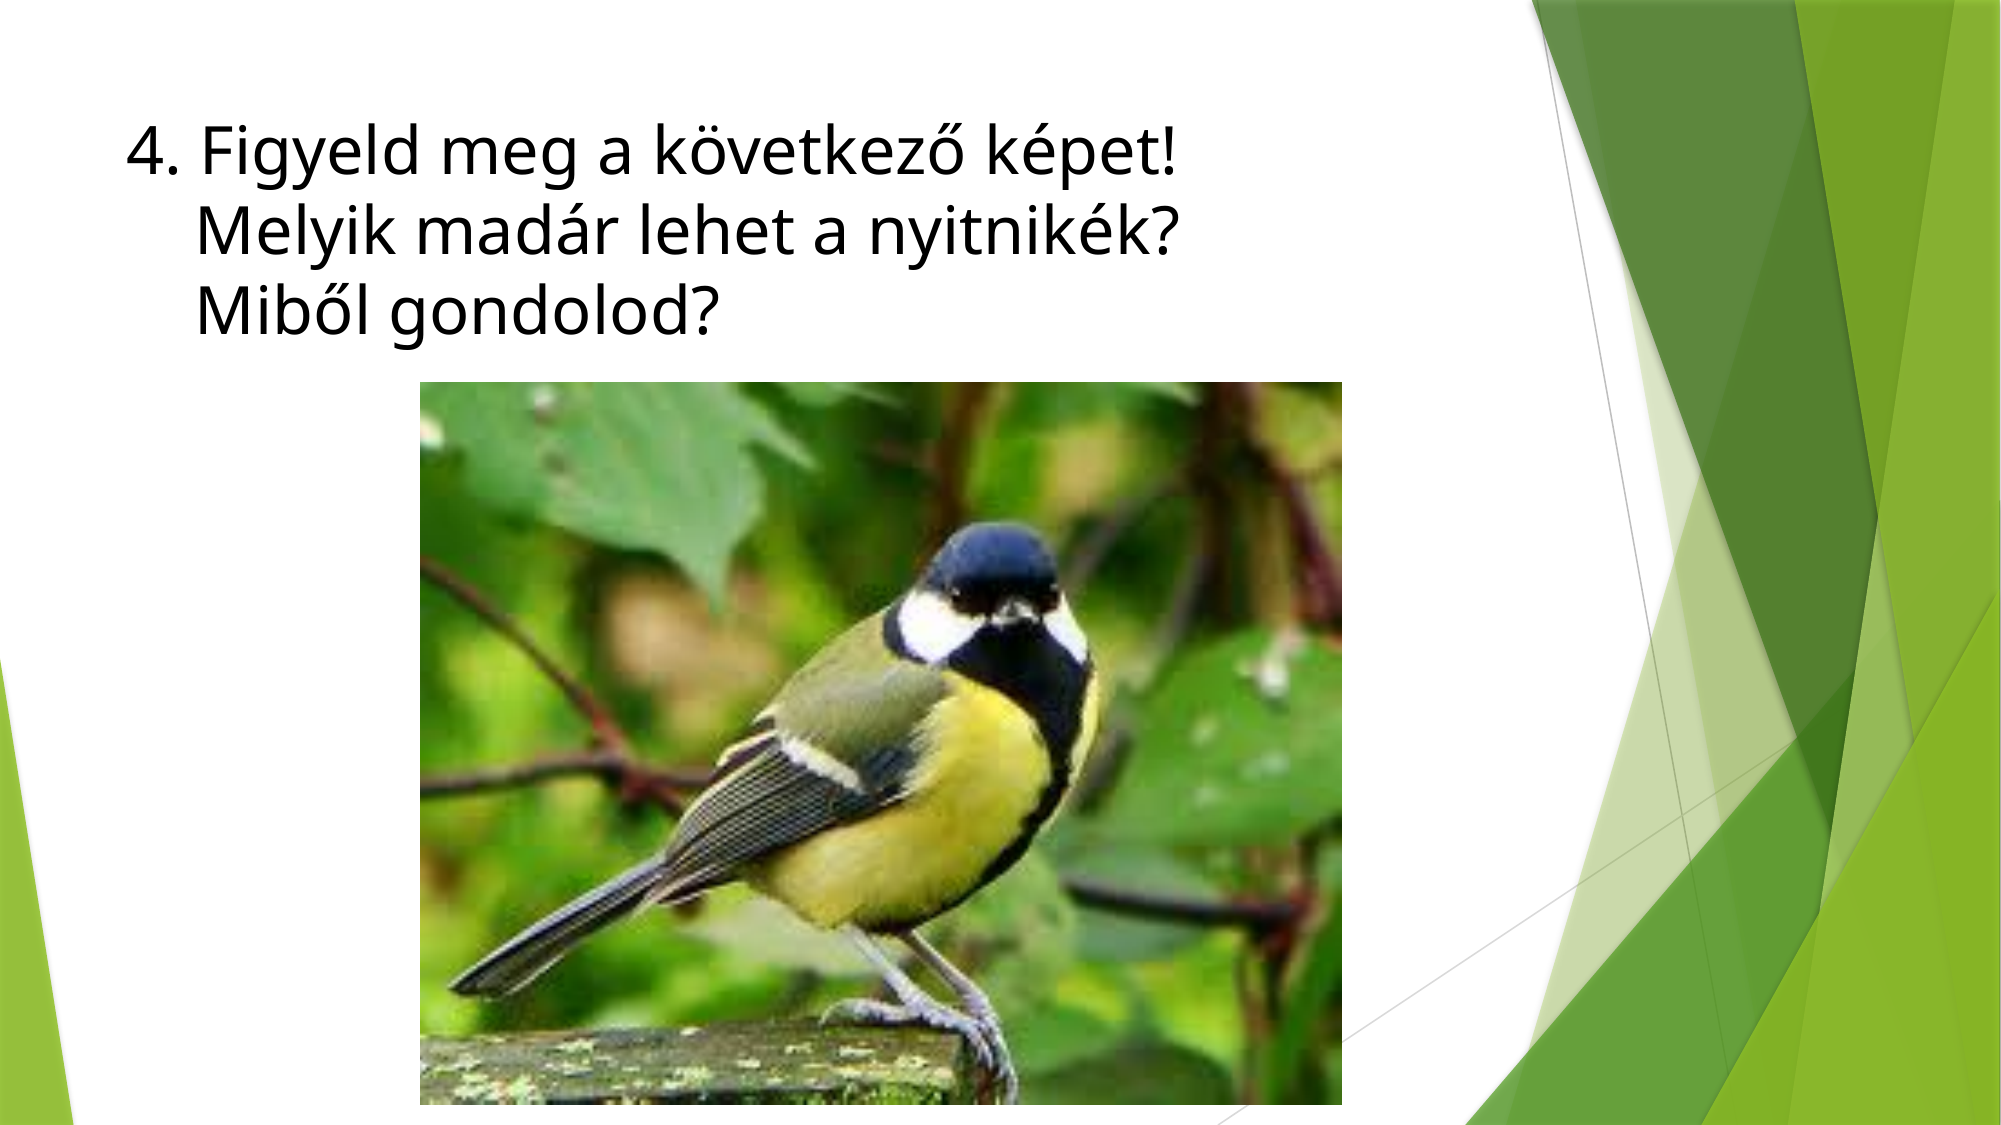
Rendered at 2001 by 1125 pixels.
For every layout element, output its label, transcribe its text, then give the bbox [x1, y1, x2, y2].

title 4. Figyeld meg a következő képet! Melyik madár lehet a nyitnikék? Miből gondolod? [111, 99, 1522, 410]
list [419, 381, 1343, 1105]
